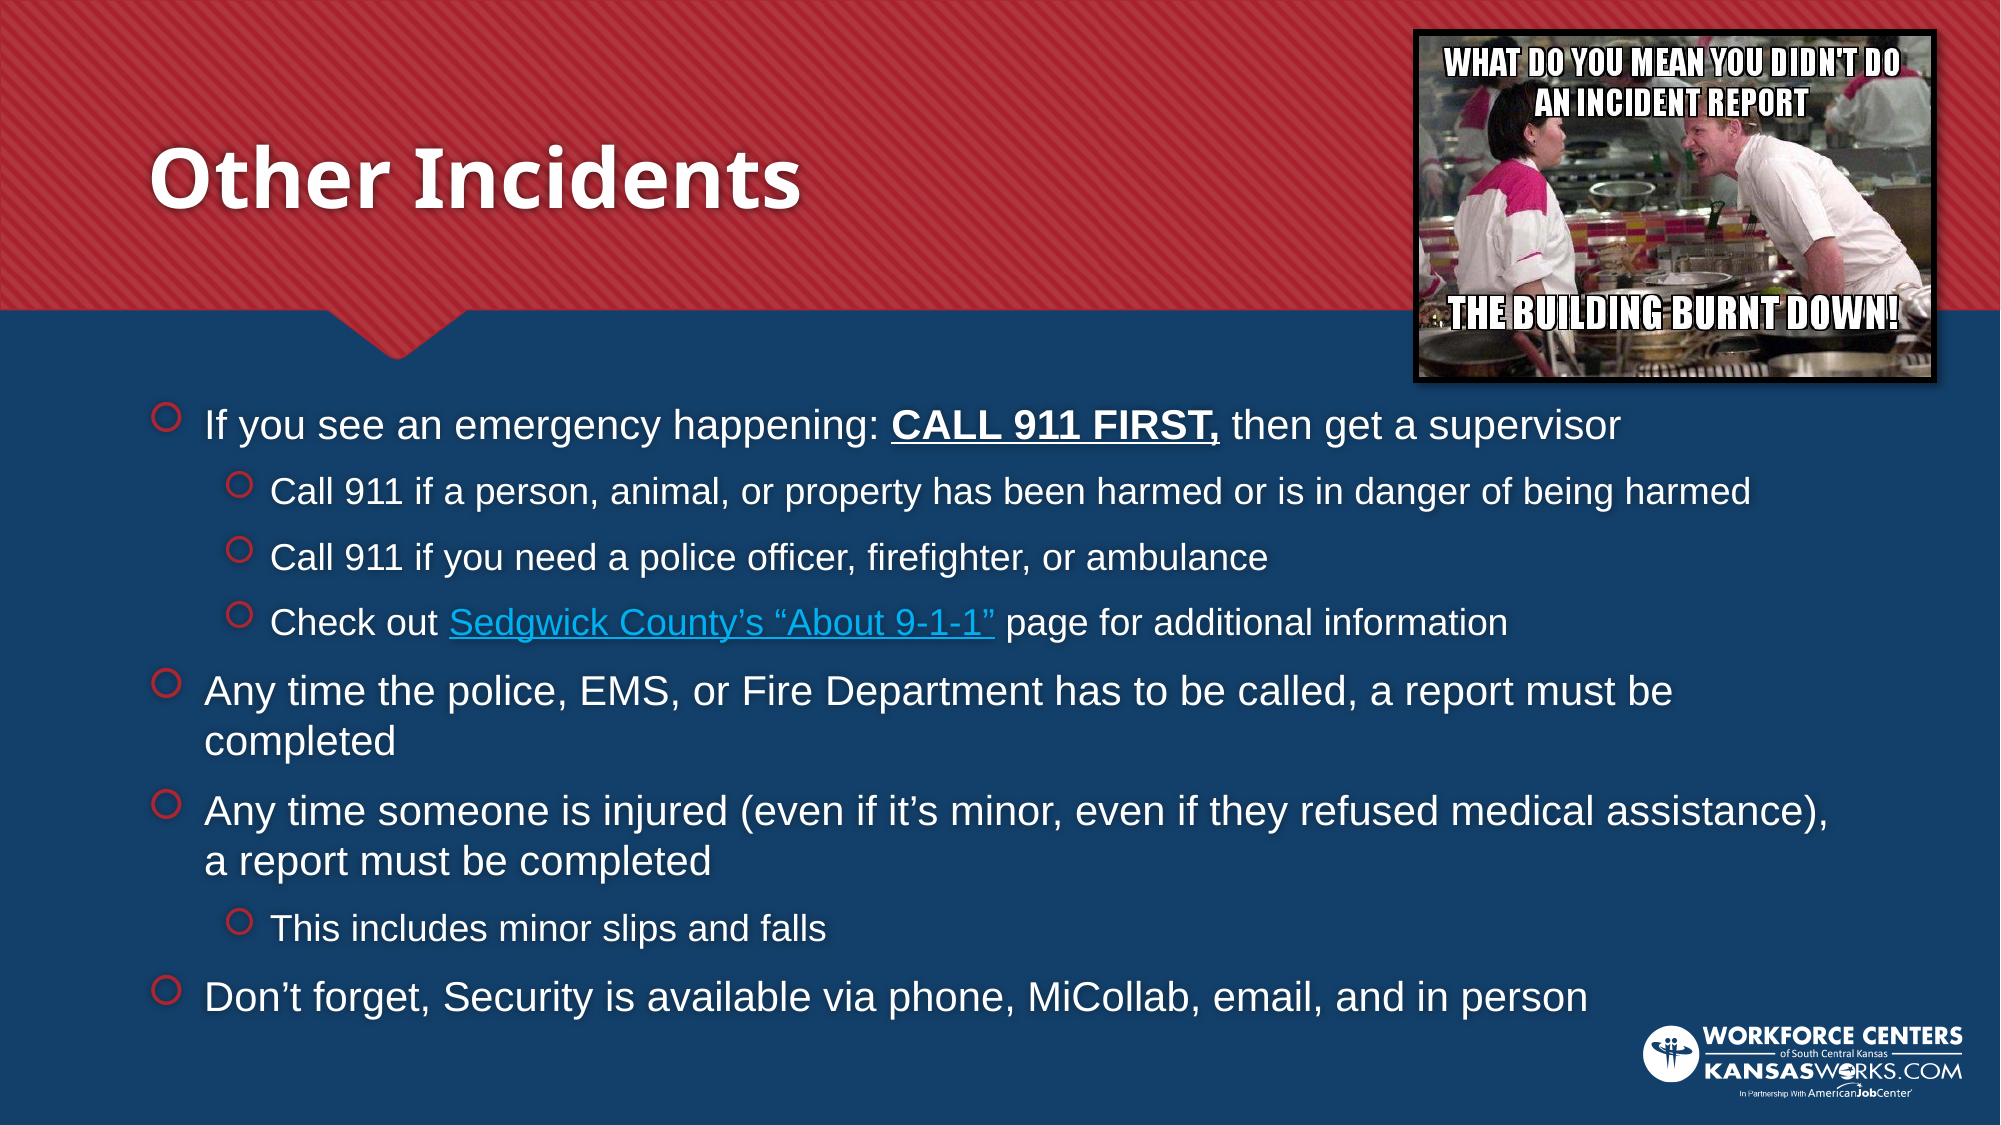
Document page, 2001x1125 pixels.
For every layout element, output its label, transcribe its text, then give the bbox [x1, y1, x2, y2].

picture [1418, 35, 1932, 377]
picture [1641, 1020, 1963, 1105]
title Other Incidents [132, 73, 1411, 233]
list If you see an emergency happening: CALL 911 FIRST, then get a supervisor Call 911 if a person, animal, or property has been harmed or is in danger of being harmed Call 911 if you need a police officer, firefighter, or ambulance Check out Sedgwick County’s “About 9-1-1” page for additional information Any time the police, EMS, or Fire Department has to be called, a report must be completed Any time someone is injured (even if it’s minor, even if they refused medical assistance), a report must be completed This includes minor slips and falls Don’t forget, Security is available via phone, MiCollab, email, and in person [132, 358, 1865, 1060]
